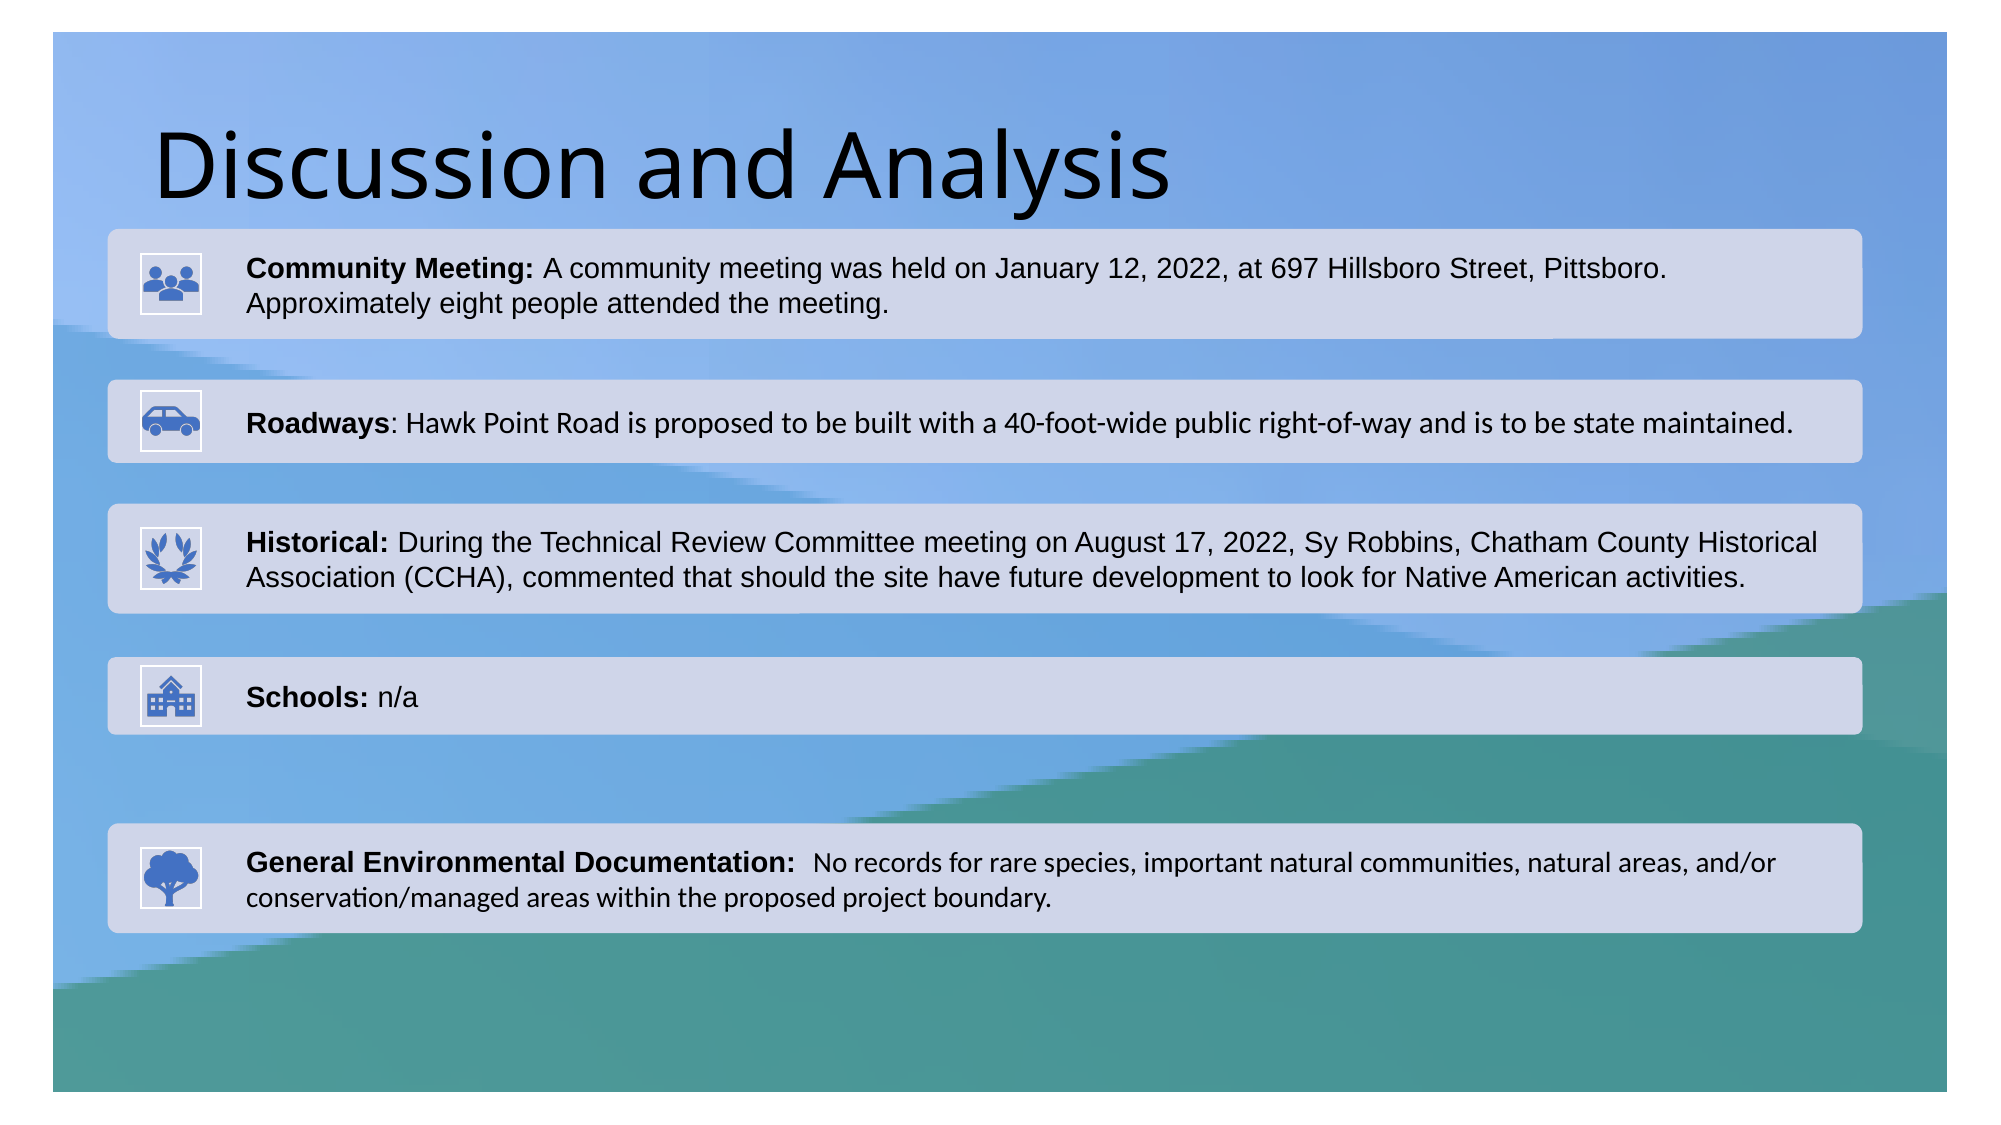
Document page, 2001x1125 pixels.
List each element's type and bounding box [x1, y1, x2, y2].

text_box [107, 228, 1863, 979]
list [53, 32, 1947, 1092]
